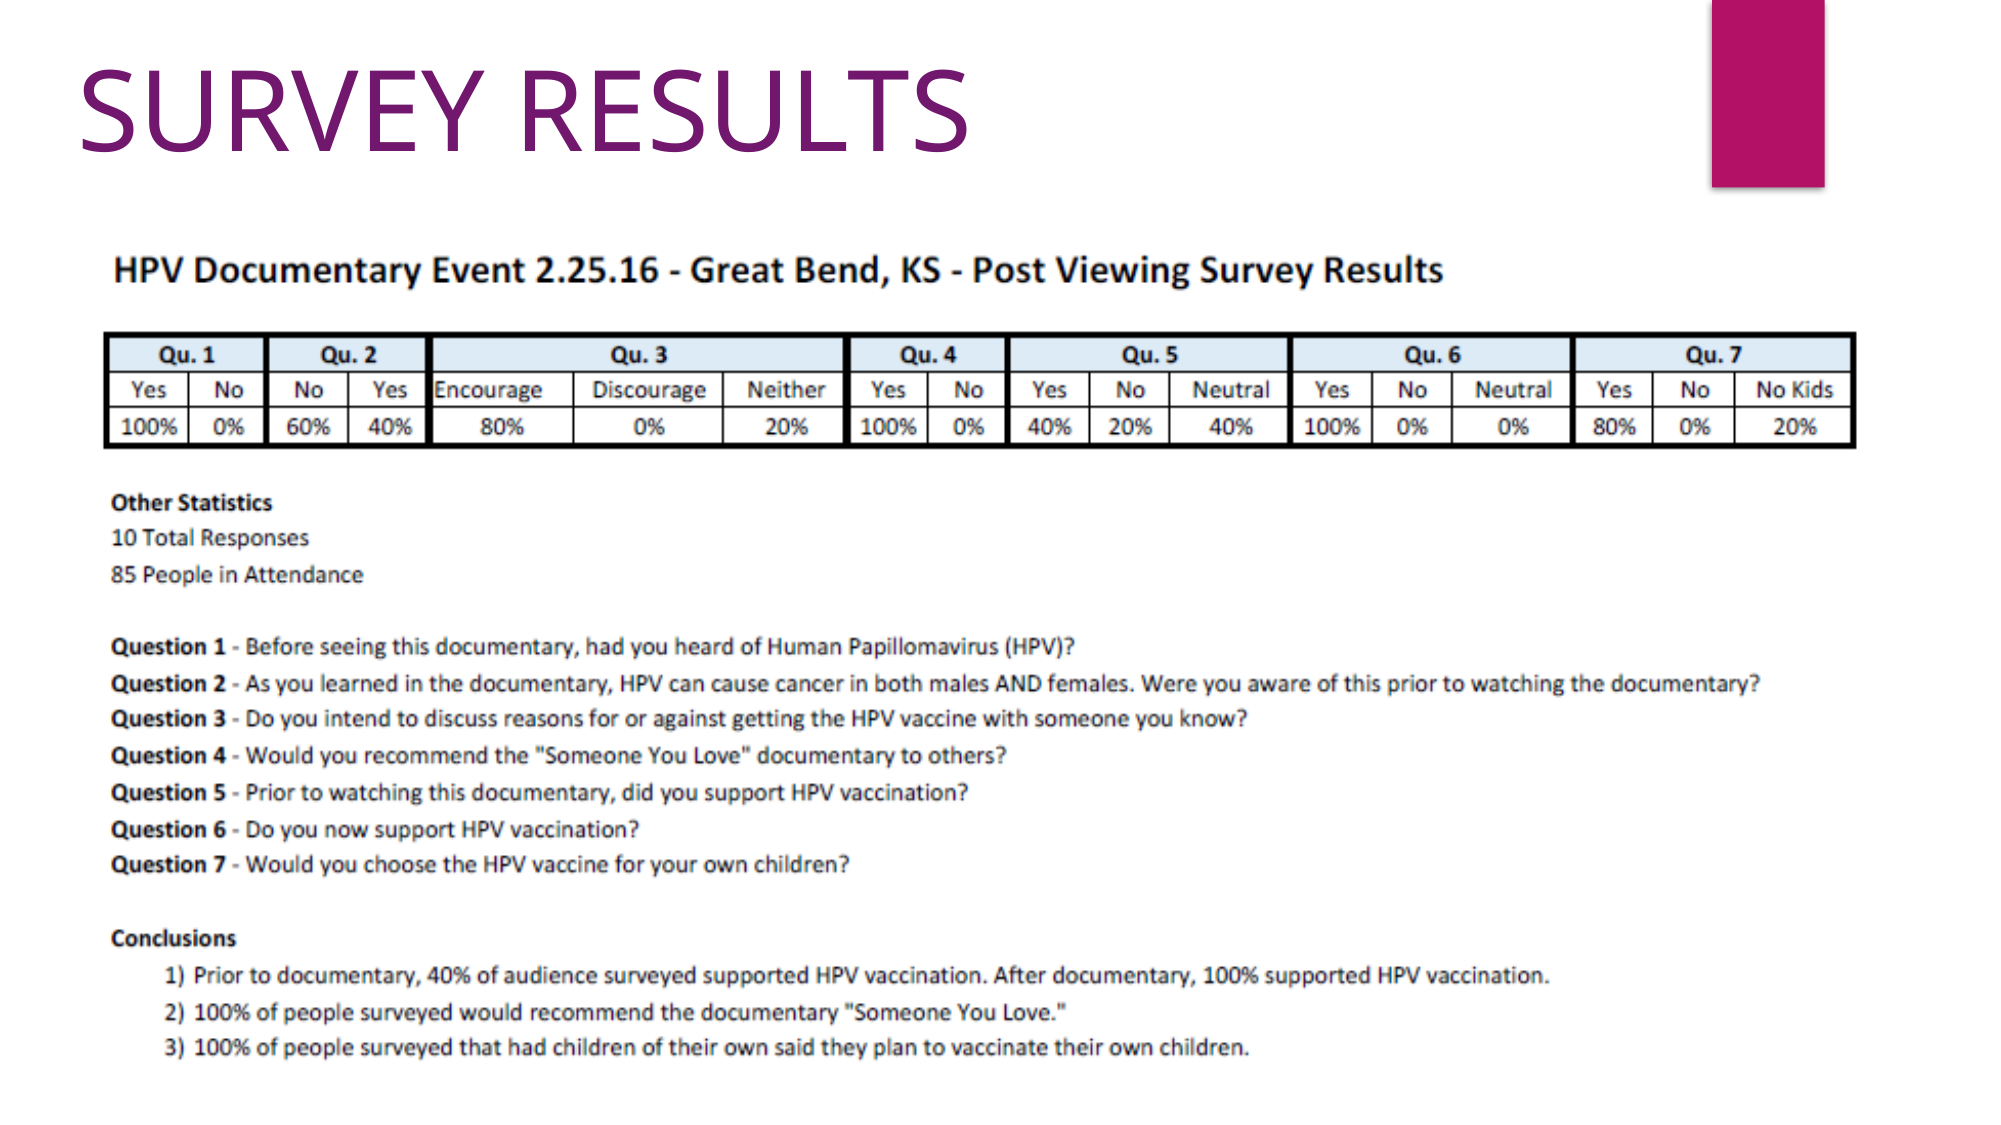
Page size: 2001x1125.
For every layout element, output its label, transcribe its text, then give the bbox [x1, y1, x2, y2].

picture [62, 206, 1903, 1107]
text_box SURVEY RESULTS [63, 31, 1654, 181]
